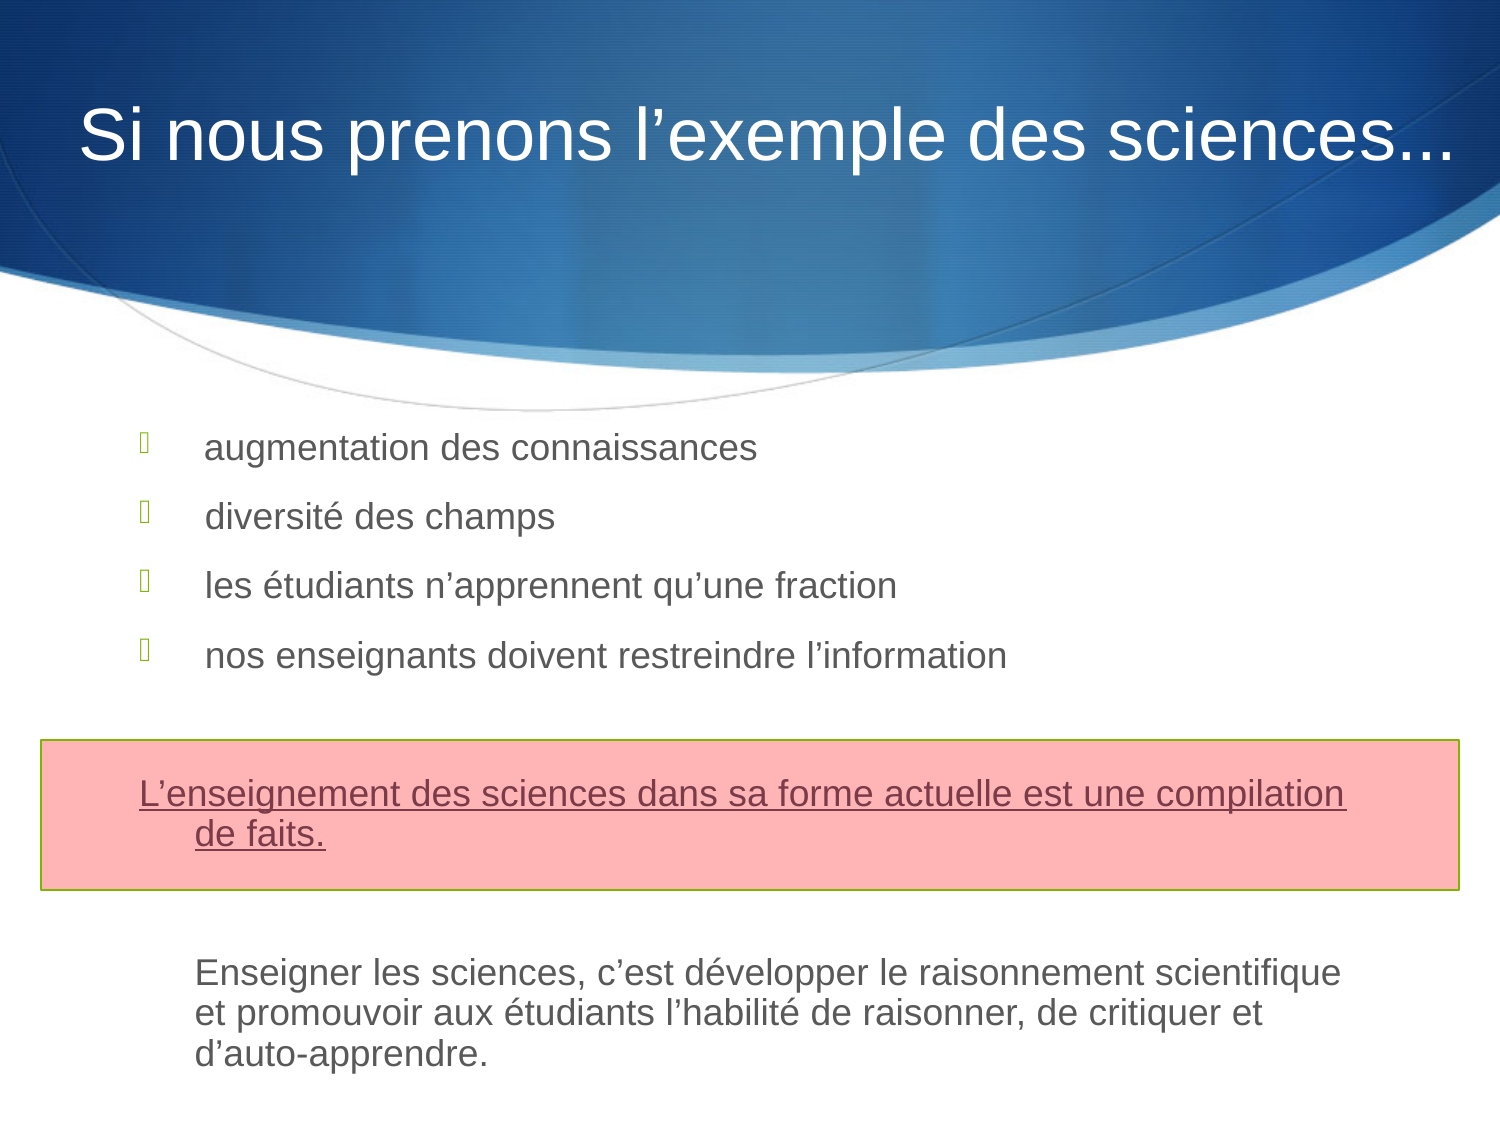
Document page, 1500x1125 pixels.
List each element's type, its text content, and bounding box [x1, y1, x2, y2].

list augmentation des connaissances diversité des champs les étudiants n’apprennent qu’une fraction nos enseignants doivent restreindre l’information L’enseignement des sciences dans sa forme actuelle est une compilation de faits. Enseigner les sciences, c’est développer le raisonnement scientifique et promouvoir aux étudiants l’habilité de raisonner, de critiquer et d’auto-apprendre. [123, 420, 1381, 739]
list augmentation des connaissances diversité des champs les étudiants n’apprennent qu’une fraction nos enseignants doivent restreindre l’information L’enseignement des sciences dans sa forme actuelle est une compilation de faits. Enseigner les sciences, c’est développer le raisonnement scientifique et promouvoir aux étudiants l’habilité de raisonner, de critiquer et d’auto-apprendre. [123, 891, 1381, 1083]
picture [0, 0, 1500, 1125]
text_box [40, 739, 1460, 891]
title Si nous prenons l’exemple des sciences... [62, 37, 1475, 225]
